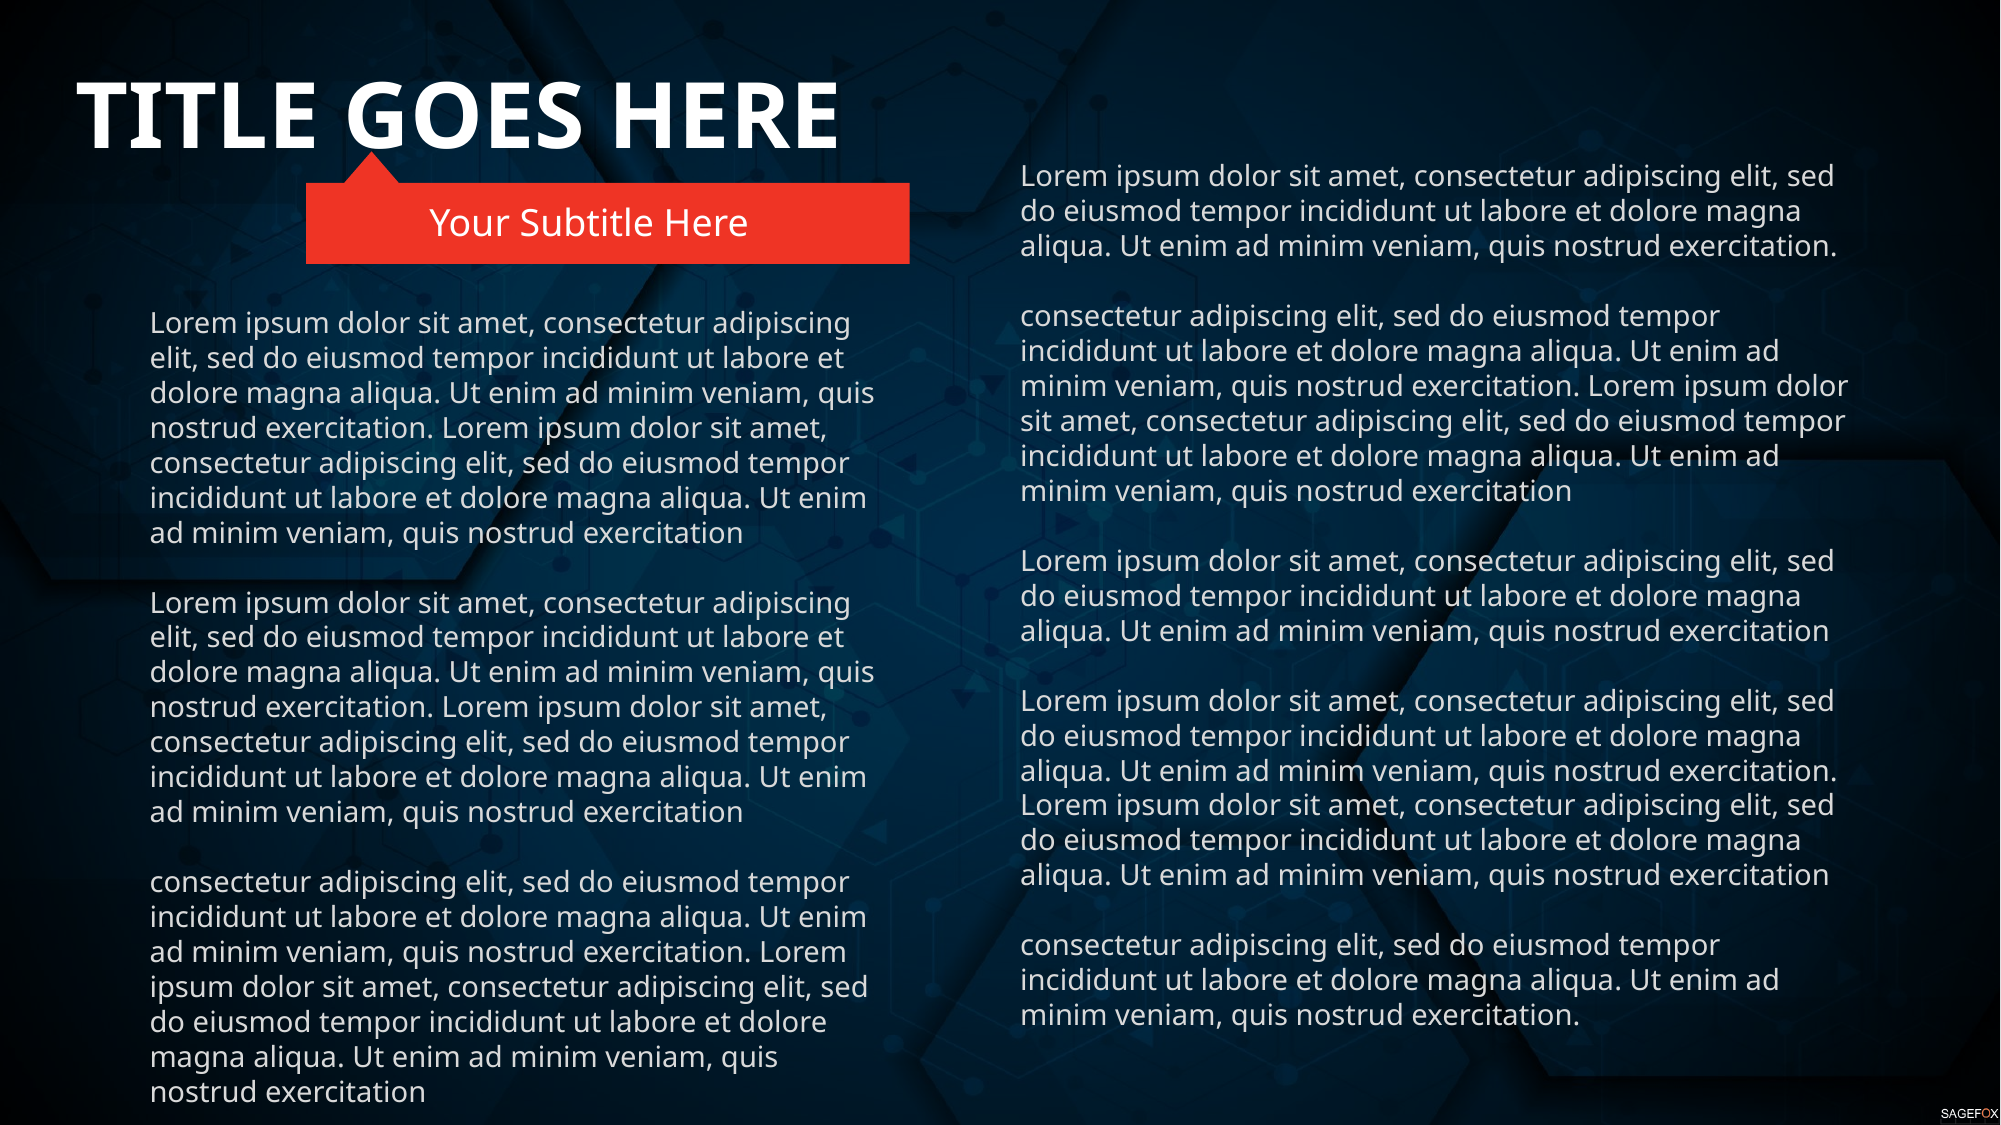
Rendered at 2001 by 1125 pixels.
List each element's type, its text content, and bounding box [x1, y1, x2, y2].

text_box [306, 151, 910, 264]
text_box Lorem ipsum dolor sit amet, consectetur adipiscing elit, sed do eiusmod tempor incididunt ut labore et dolore magna aliqua. Ut enim ad minim veniam, quis nostrud exercitation. consectetur adipiscing elit, sed do eiusmod tempor incididunt ut labore et dolore magna aliqua. Ut enim ad minim veniam, quis nostrud exercitation. Lorem ipsum dolor sit amet, consectetur adipiscing elit, sed do eiusmod tempor incididunt ut labore et dolore magna aliqua. Ut enim ad minim veniam, quis nostrud exercitation Lorem ipsum dolor sit amet, consectetur adipiscing elit, sed do eiusmod tempor incididunt ut labore et dolore magna aliqua. Ut enim ad minim veniam, quis nostrud exercitation Lorem ipsum dolor sit amet, consectetur adipiscing elit, sed do eiusmod tempor incididunt ut labore et dolore magna aliqua. Ut enim ad minim veniam, quis nostrud exercitation. Lorem ipsum dolor sit amet, consectetur adipiscing elit, sed do eiusmod tempor incididunt ut labore et dolore magna aliqua. Ut enim ad minim veniam, quis nostrud exercitation consectetur adipiscing elit, sed do eiusmod tempor incididunt ut labore et dolore magna aliqua. Ut enim ad minim veniam, quis nostrud exercitation. [1005, 150, 1876, 1039]
picture [0, 0, 2001, 1125]
text_box Lorem ipsum dolor sit amet, consectetur adipiscing elit, sed do eiusmod tempor incididunt ut labore et dolore magna aliqua. Ut enim ad minim veniam, quis nostrud exercitation. Lorem ipsum dolor sit amet, consectetur adipiscing elit, sed do eiusmod tempor incididunt ut labore et dolore magna aliqua. Ut enim ad minim veniam, quis nostrud exercitation Lorem ipsum dolor sit amet, consectetur adipiscing elit, sed do eiusmod tempor incididunt ut labore et dolore magna aliqua. Ut enim ad minim veniam, quis nostrud exercitation. Lorem ipsum dolor sit amet, consectetur adipiscing elit, sed do eiusmod tempor incididunt ut labore et dolore magna aliqua. Ut enim ad minim veniam, quis nostrud exercitation consectetur adipiscing elit, sed do eiusmod tempor incididunt ut labore et dolore magna aliqua. Ut enim ad minim veniam, quis nostrud exercitation. Lorem ipsum dolor sit amet, consectetur adipiscing elit, sed do eiusmod tempor incididunt ut labore et dolore magna aliqua. Ut enim ad minim veniam, quis nostrud exercitation [134, 296, 897, 1125]
text_box TITLE GOES HERE [60, 49, 965, 175]
